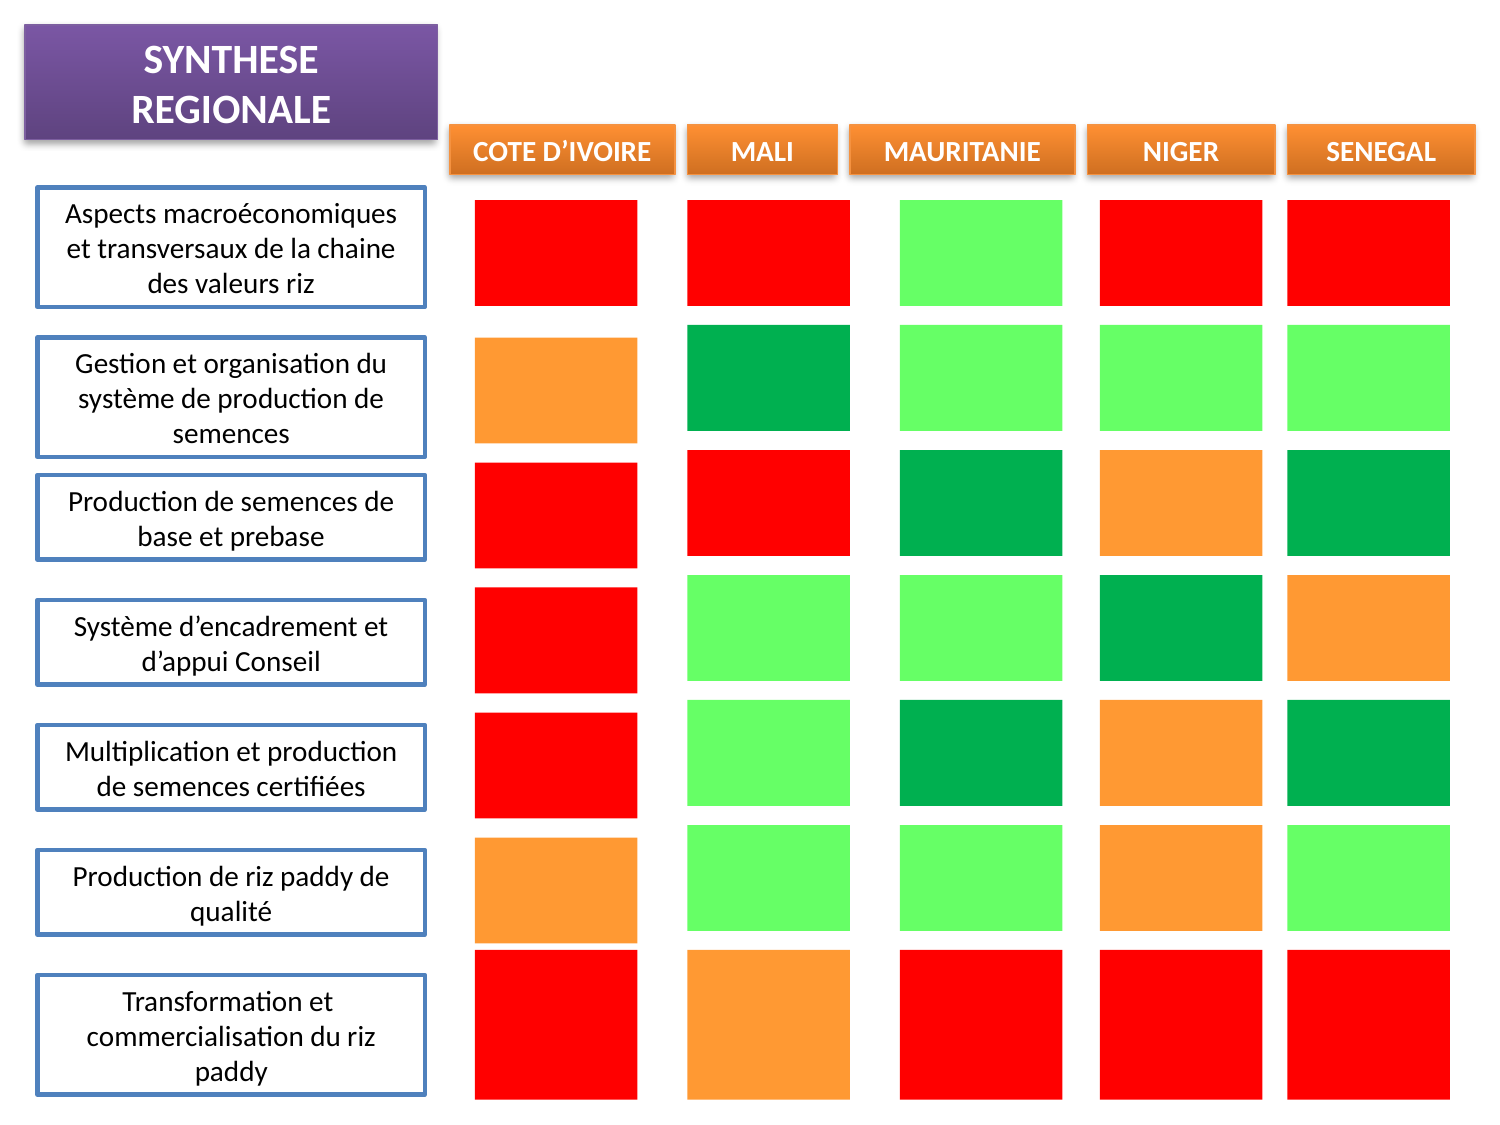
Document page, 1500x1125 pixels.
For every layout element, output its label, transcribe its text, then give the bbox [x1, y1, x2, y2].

text_box [687, 450, 850, 556]
text_box [474, 712, 638, 819]
text_box [1287, 324, 1450, 431]
text_box Production de semences de base et prebase [35, 473, 427, 562]
text_box [1099, 200, 1263, 306]
text_box SYNTHESE REGIONALE [24, 24, 438, 140]
text_box Production de riz paddy de qualité [35, 848, 427, 937]
text_box Multiplication et production de semences certifiées [35, 723, 427, 812]
text_box [687, 949, 850, 1100]
text_box [1287, 200, 1450, 306]
text_box [1287, 575, 1450, 681]
text_box [474, 587, 638, 694]
text_box [474, 949, 638, 1100]
text_box COTE D’IVOIRE [449, 124, 676, 175]
text_box [687, 699, 850, 806]
text_box [1099, 324, 1263, 431]
text_box [474, 462, 638, 569]
text_box [899, 575, 1063, 681]
text_box [687, 324, 850, 431]
text_box [687, 200, 850, 306]
text_box [474, 837, 638, 944]
text_box [1287, 699, 1450, 806]
text_box SENEGAL [1287, 124, 1476, 175]
text_box [687, 575, 850, 681]
text_box MAURITANIE [849, 124, 1076, 175]
text_box MALI [687, 124, 838, 175]
text_box [1287, 949, 1450, 1100]
text_box [899, 825, 1063, 931]
text_box [1099, 575, 1263, 681]
text_box Aspects macroéconomiques et transversaux de la chaine des valeurs riz [35, 185, 427, 309]
text_box [474, 200, 638, 306]
text_box [1287, 450, 1450, 556]
text_box NIGER [1087, 124, 1276, 175]
text_box [1287, 825, 1450, 931]
text_box [687, 825, 850, 931]
text_box [899, 450, 1063, 556]
text_box [1099, 825, 1263, 931]
text_box [1099, 699, 1263, 806]
text_box Système d’encadrement et d’appui Conseil [35, 598, 427, 687]
text_box [474, 337, 638, 444]
text_box [899, 699, 1063, 806]
text_box [1099, 450, 1263, 556]
text_box [899, 324, 1063, 431]
text_box Gestion et organisation du système de production de semences [35, 335, 427, 459]
text_box [899, 949, 1063, 1100]
text_box [899, 200, 1063, 306]
text_box [1099, 949, 1263, 1100]
text_box Transformation et commercialisation du riz paddy [35, 973, 427, 1097]
